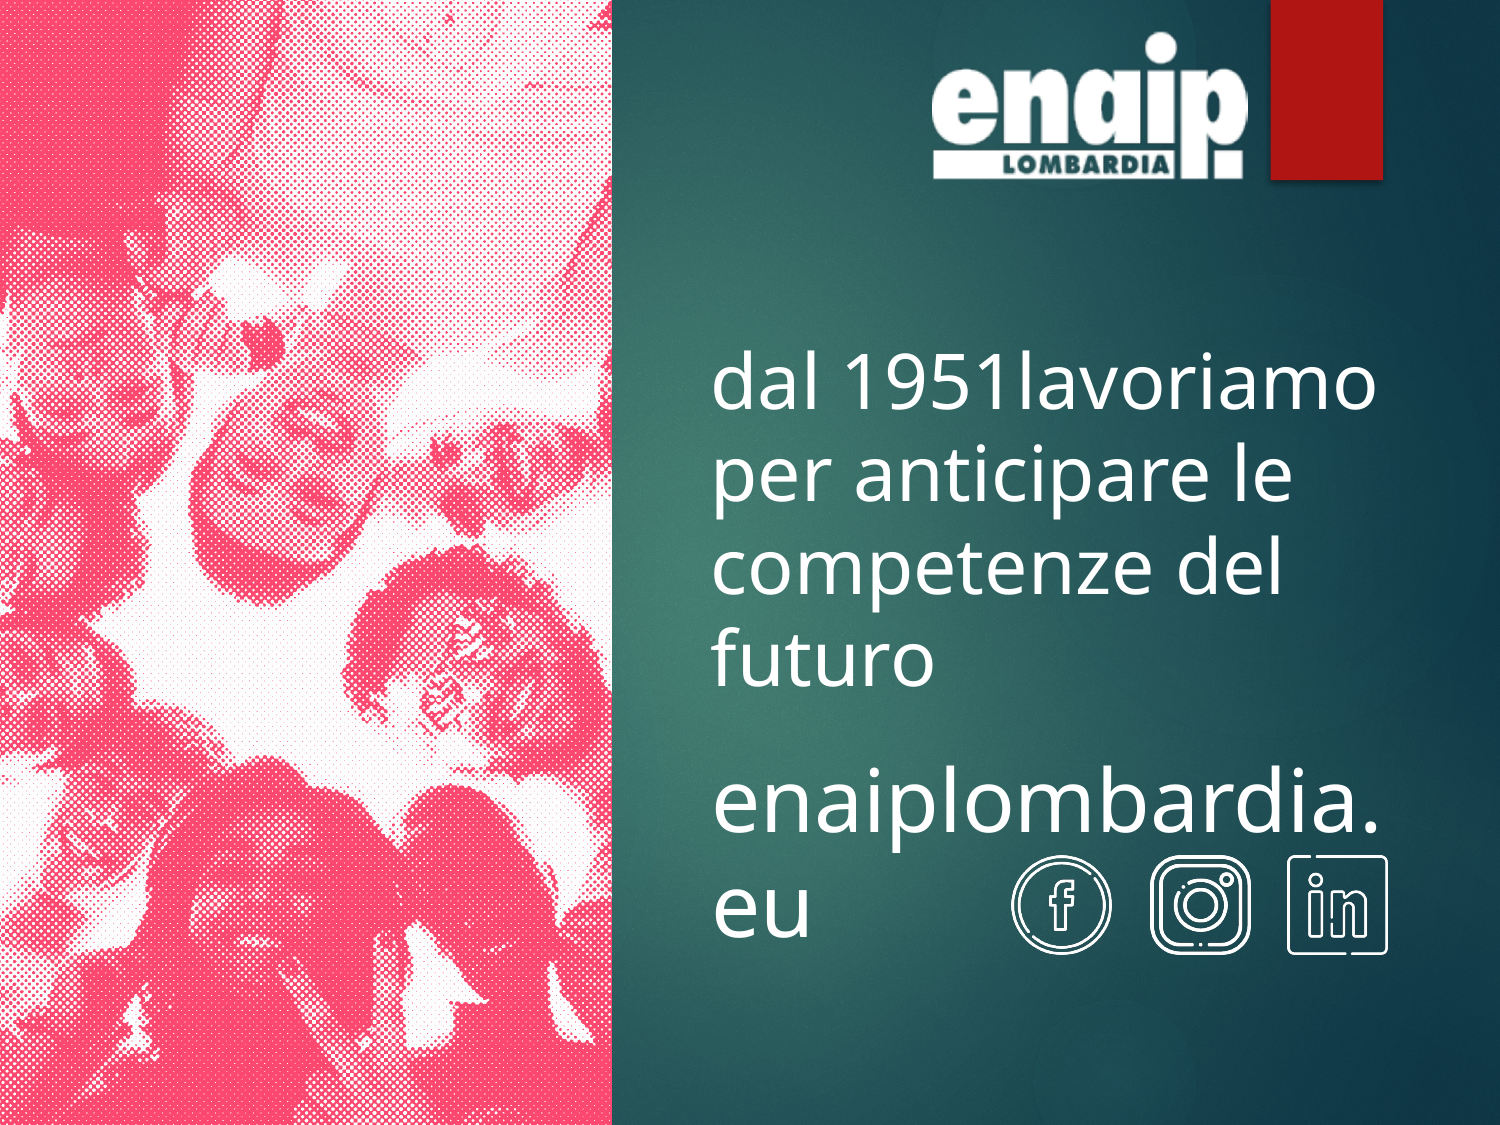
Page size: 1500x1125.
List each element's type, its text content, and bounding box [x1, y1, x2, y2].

text_box dal 1951lavoriamo per anticipare le competenze del futuro [695, 324, 1499, 612]
text_box enaiplombardia.eu [695, 737, 1428, 877]
picture [1150, 854, 1251, 956]
picture [1286, 854, 1388, 956]
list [0, 0, 613, 1125]
picture [1011, 854, 1112, 956]
picture [931, 14, 1248, 200]
